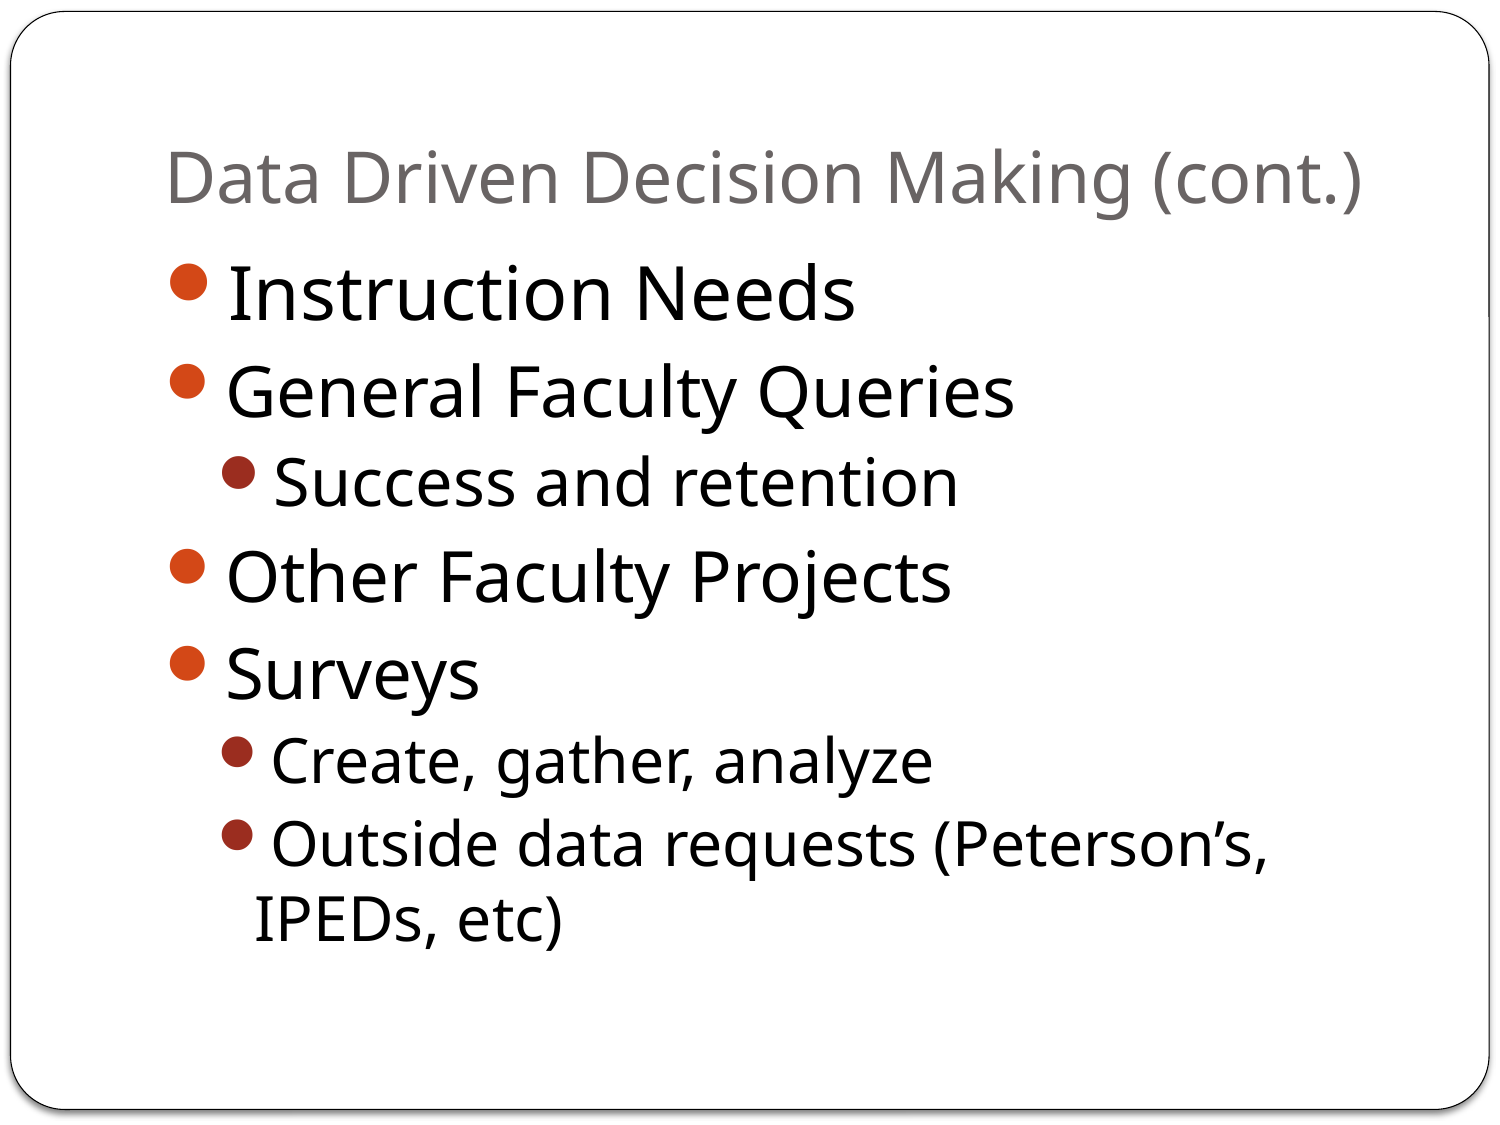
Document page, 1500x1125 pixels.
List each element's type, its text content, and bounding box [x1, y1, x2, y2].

list Instruction Needs General Faculty Queries Success and retention Other Faculty Projects Surveys Create, gather, analyze Outside data requests (Peterson’s, IPEDs, etc) [150, 237, 1425, 988]
title Data Driven Decision Making (cont.) [150, 45, 1425, 233]
